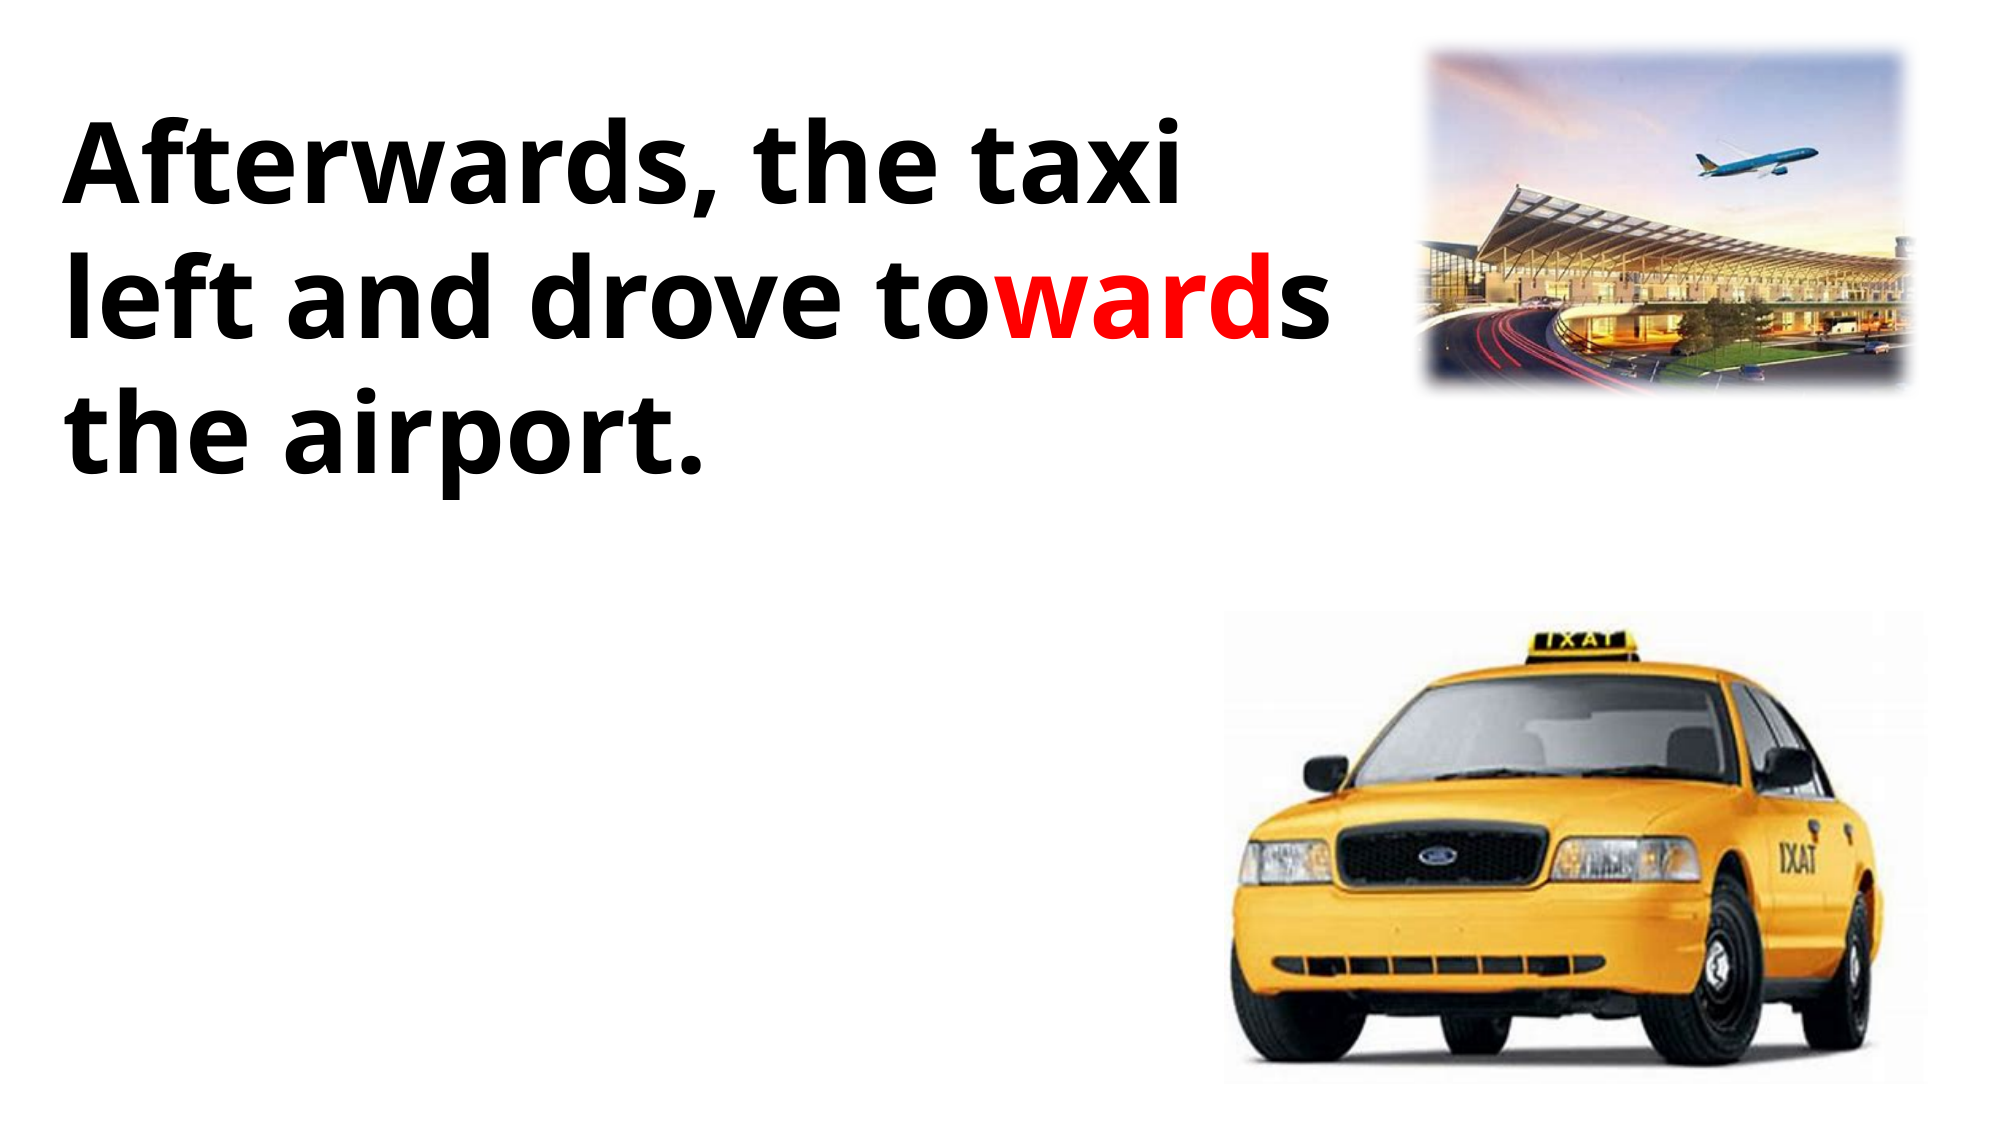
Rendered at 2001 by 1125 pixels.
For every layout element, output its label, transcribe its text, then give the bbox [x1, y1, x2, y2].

picture [1224, 611, 1929, 1084]
picture [1409, 35, 1920, 401]
text_box Afterwards, the taxi left and drove towards the airport. [48, 83, 1410, 503]
